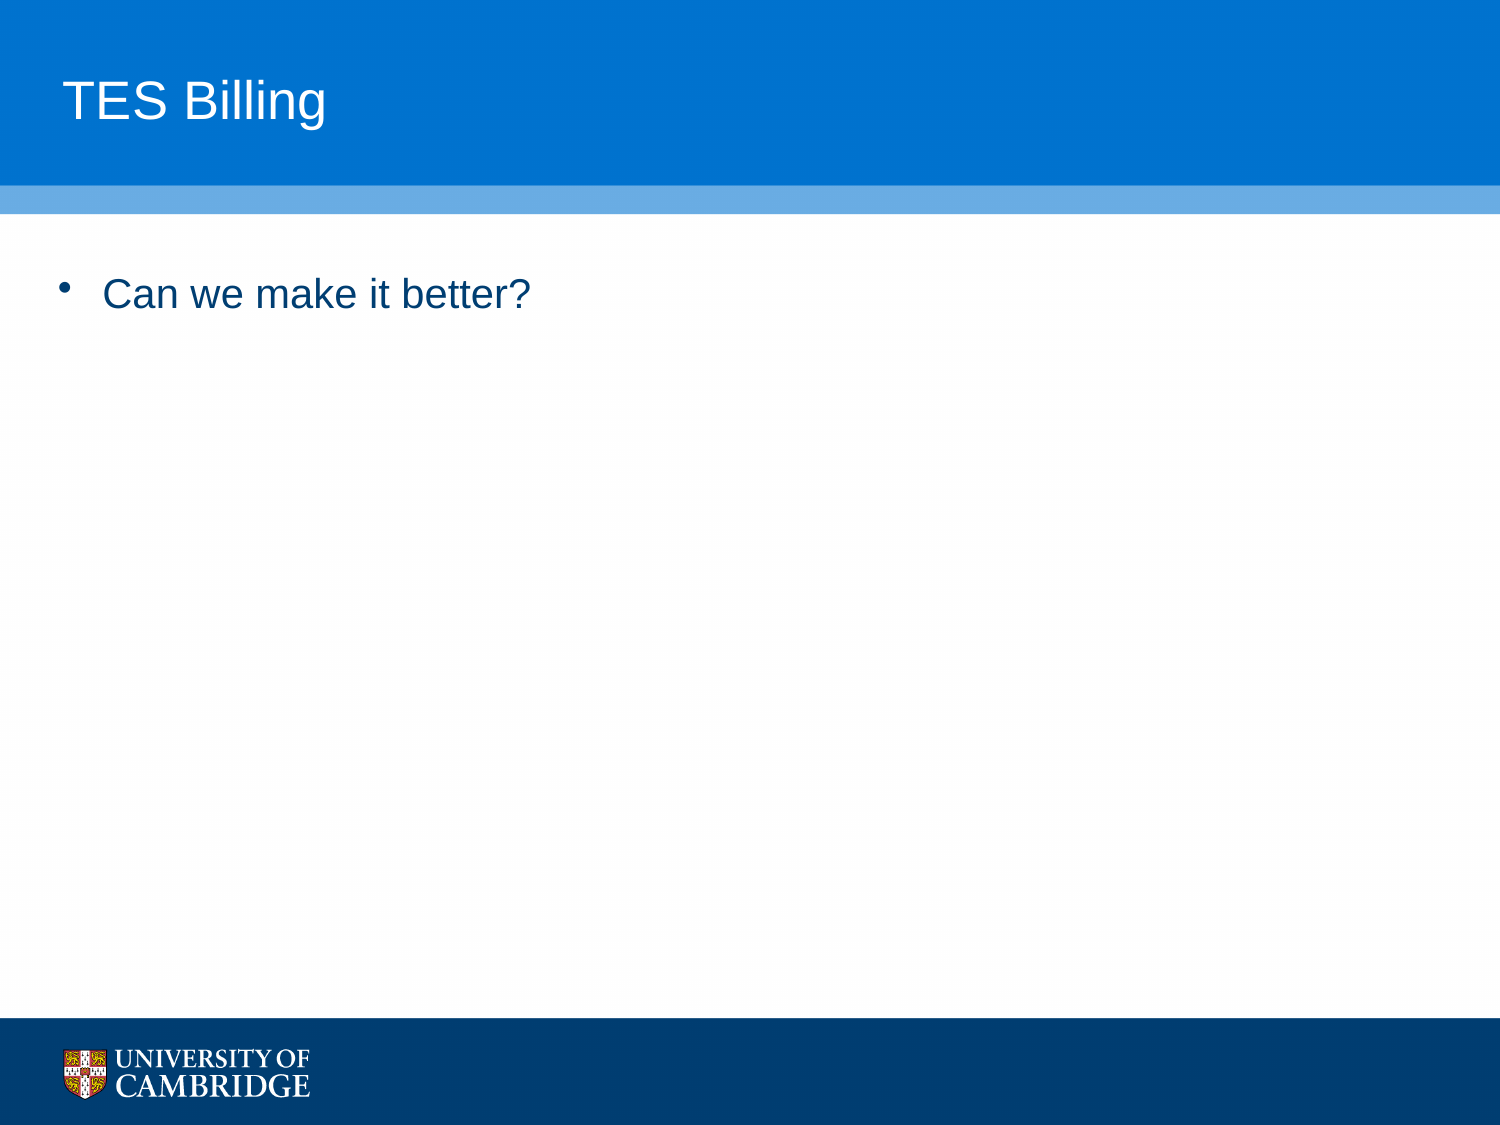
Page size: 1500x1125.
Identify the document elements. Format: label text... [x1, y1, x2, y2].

title TES Billing [63, 65, 1437, 135]
list Can we make it better? [57, 267, 1432, 935]
picture [0, 0, 1500, 1125]
